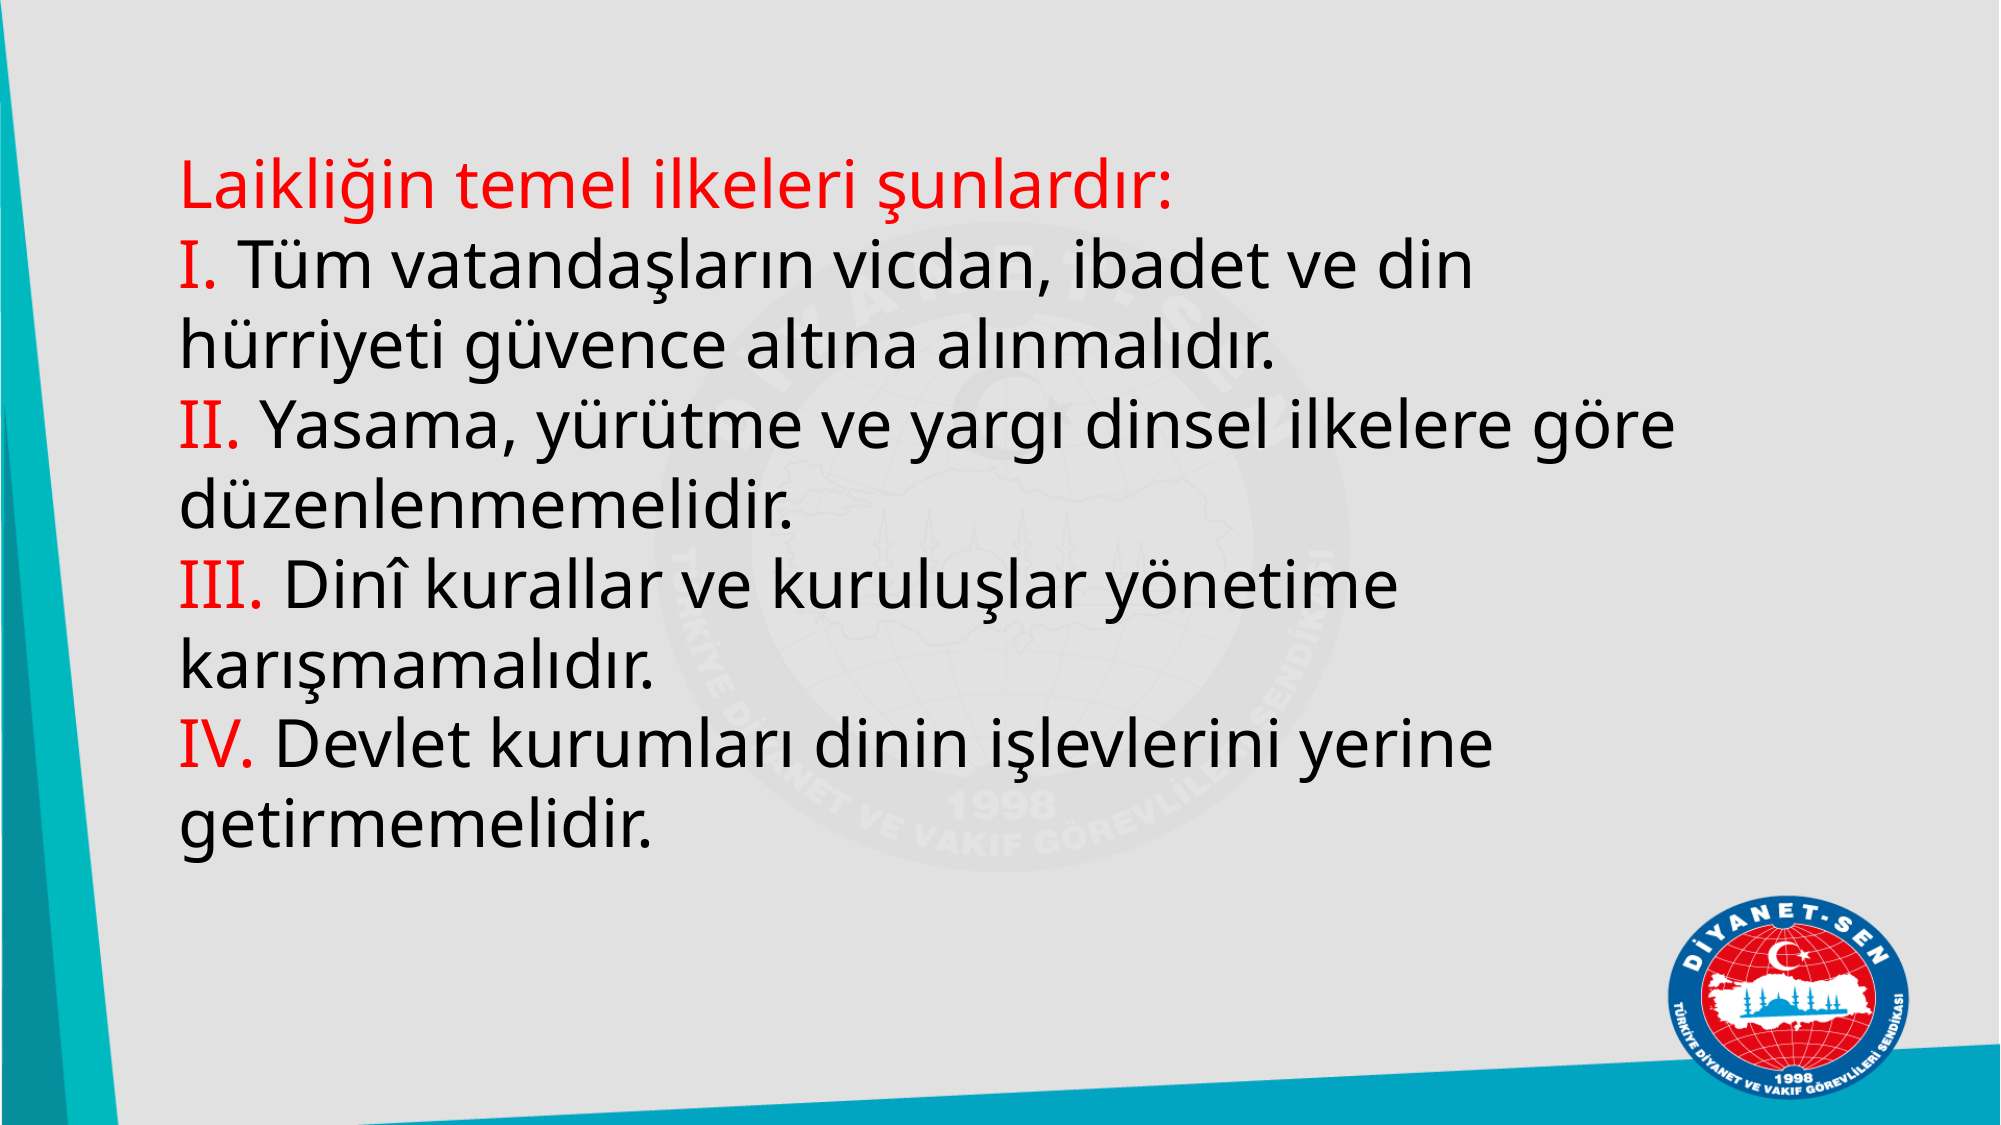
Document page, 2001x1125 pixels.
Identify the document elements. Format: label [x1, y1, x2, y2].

list [0, 0, 2000, 1125]
